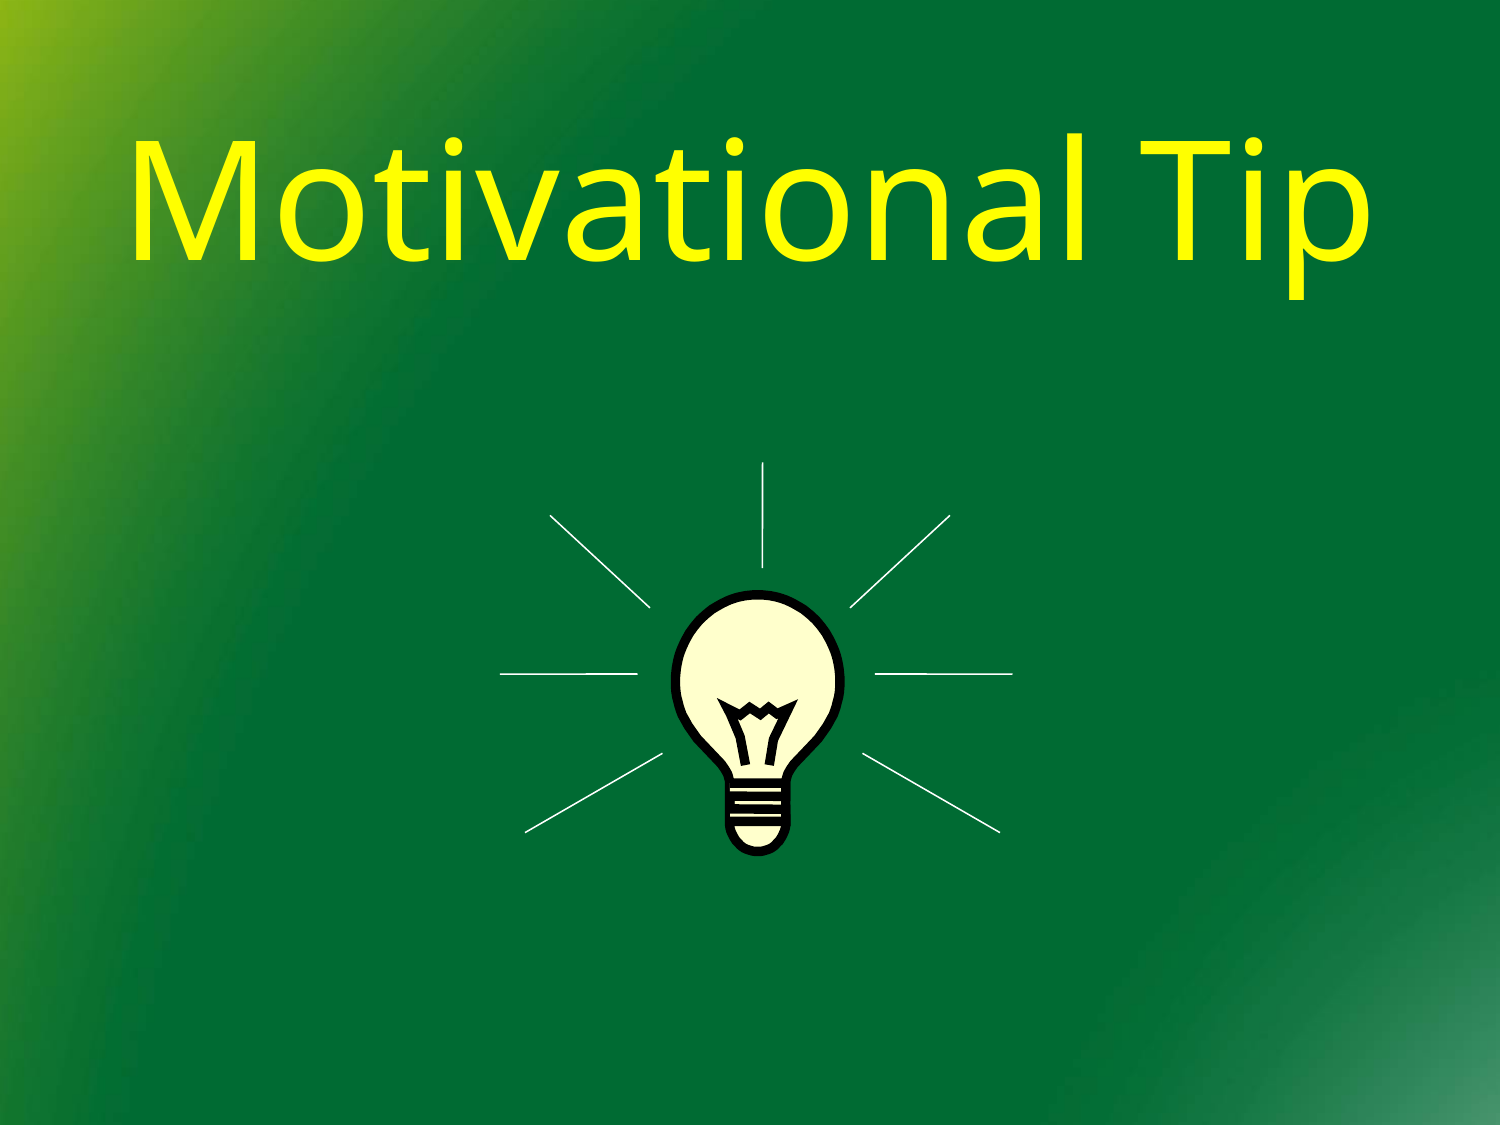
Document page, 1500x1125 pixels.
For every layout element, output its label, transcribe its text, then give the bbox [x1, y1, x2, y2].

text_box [499, 462, 1013, 851]
title Motivational Tip [74, 99, 1426, 288]
picture [0, 0, 1500, 1125]
